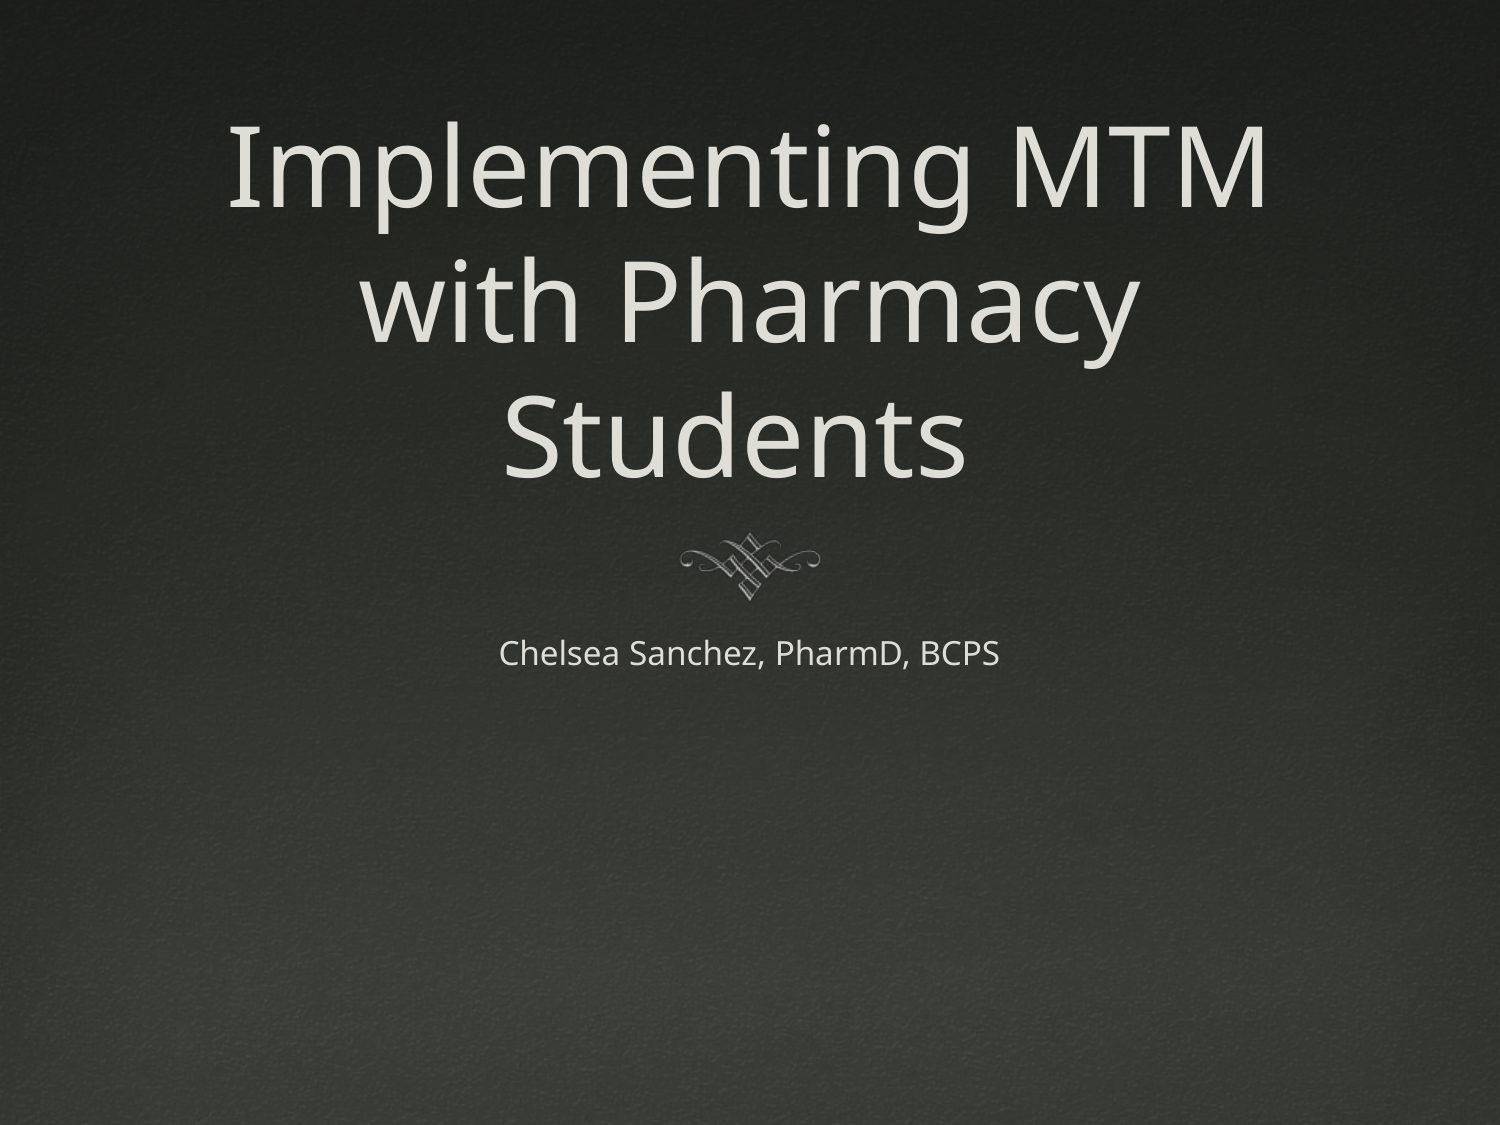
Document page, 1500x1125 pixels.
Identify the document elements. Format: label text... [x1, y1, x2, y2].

title Implementing MTM with Pharmacy Students [112, 266, 1388, 508]
subtitle Chelsea Sanchez, PharmD, BCPS [112, 624, 1388, 913]
picture [657, 508, 843, 624]
